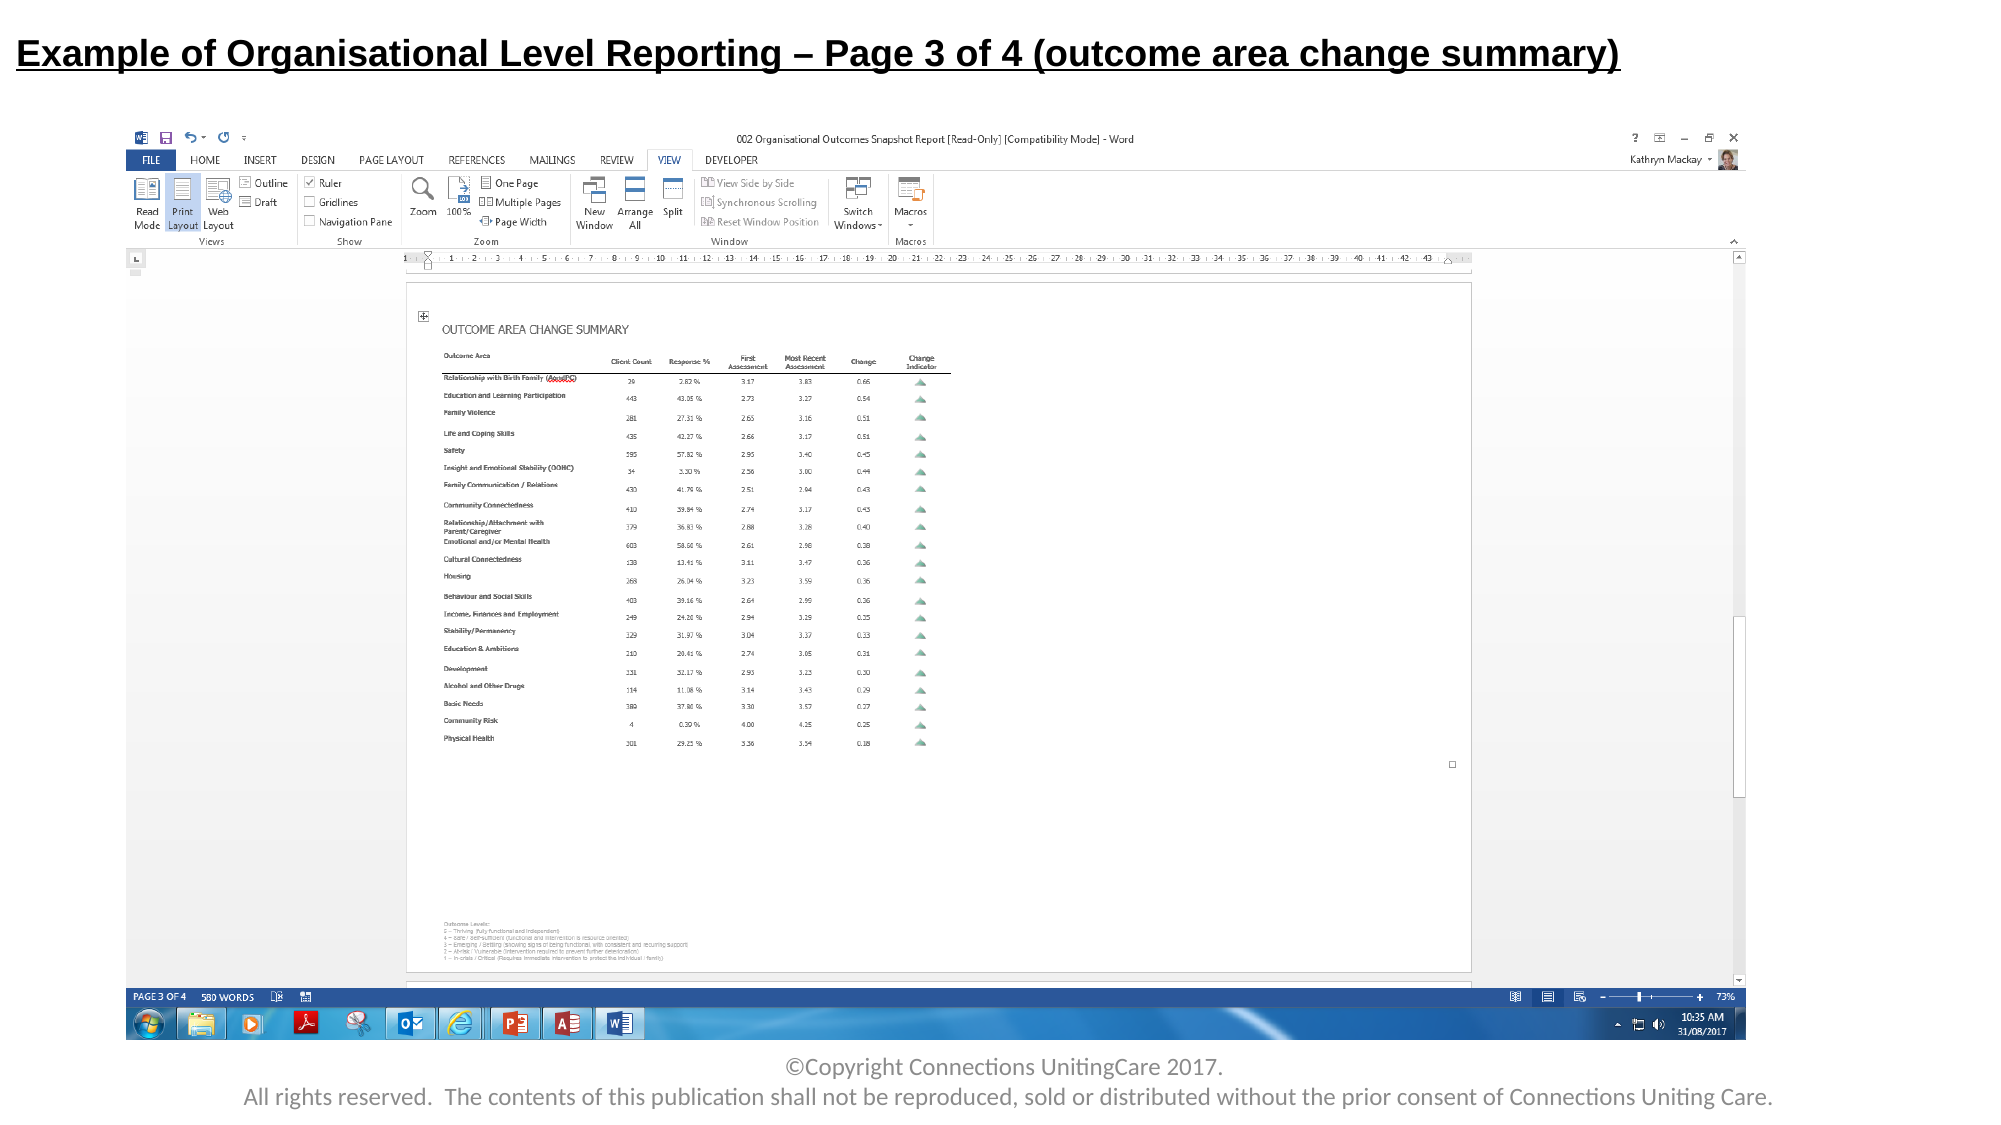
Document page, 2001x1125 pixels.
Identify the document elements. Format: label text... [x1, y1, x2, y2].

text_box Example of Organisational Level Reporting – Page 3 of 4 (outcome area change summary) [1, 21, 1643, 82]
footer ©Copyright Connections UnitingCare 2017. All rights reserved. The contents of this publication shall not be reproduced, sold or distributed without the prior consent of Connections Uniting Care. [67, 1050, 1953, 1111]
picture [126, 128, 1746, 1040]
